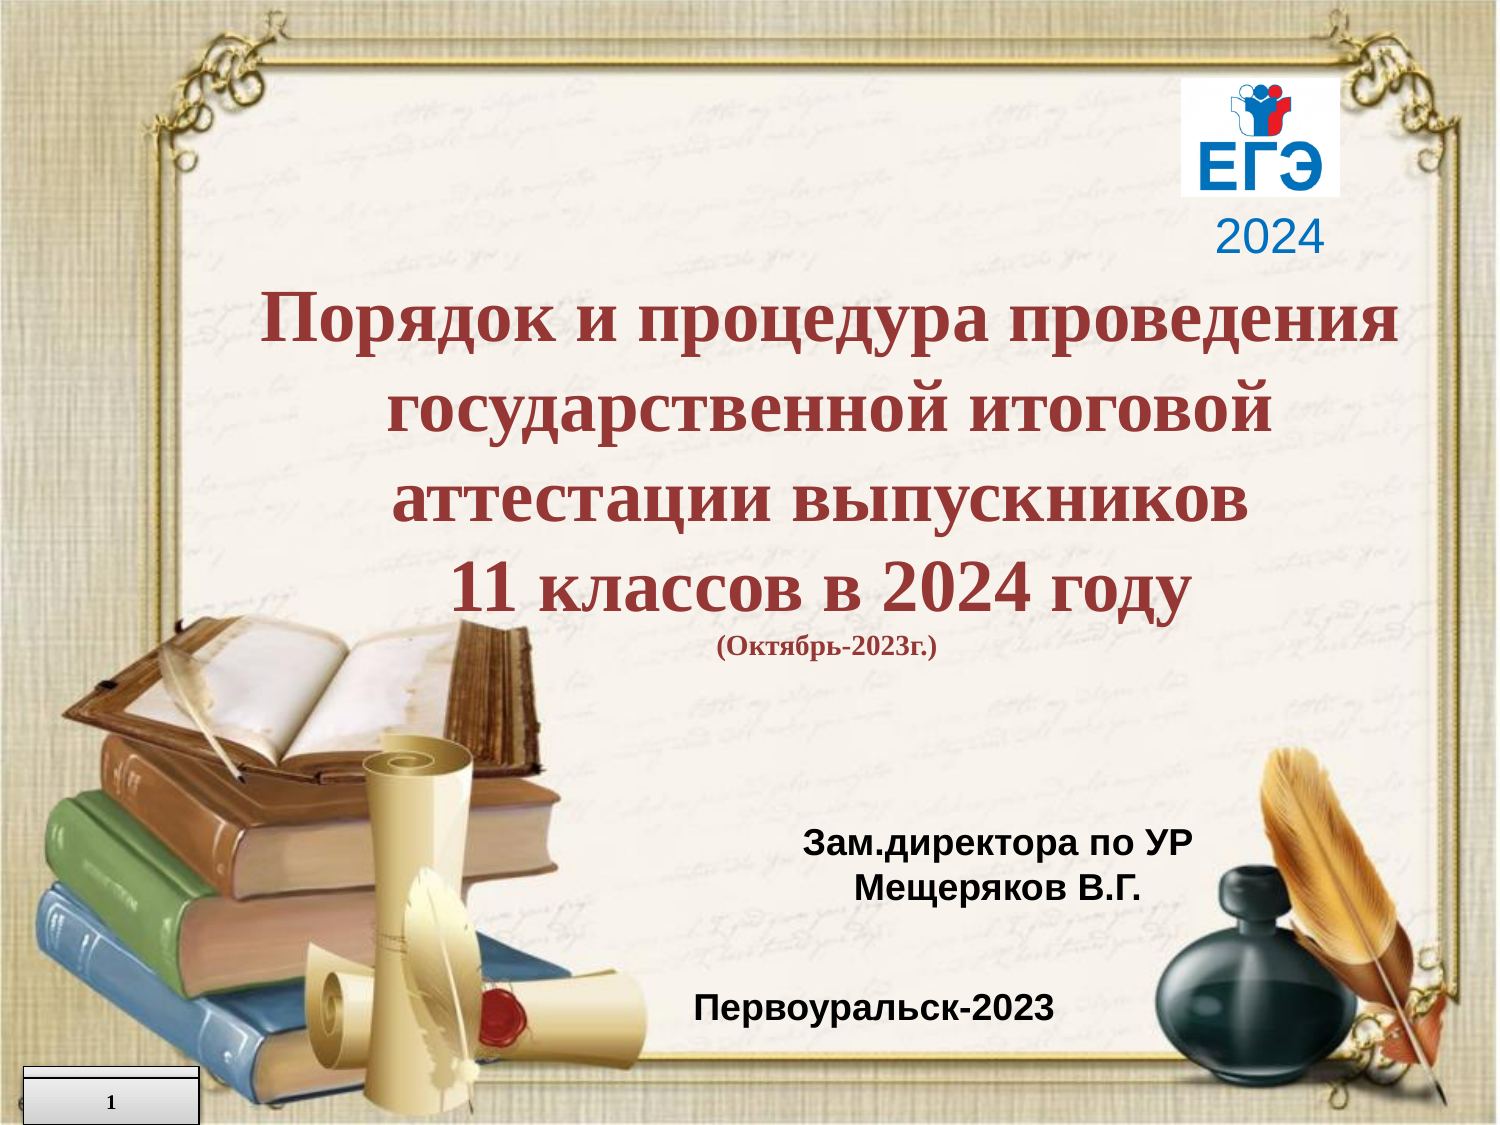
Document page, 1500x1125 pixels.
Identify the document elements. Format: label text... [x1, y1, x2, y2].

picture [0, 0, 1500, 1125]
text_box Порядок и процедура проведения государственной итоговой аттестации выпускников 11 классов в 2024 году (Октябрь-2023г.) [242, 243, 1419, 669]
text_box Зам.директора по УР Мещеряков В.Г. [785, 810, 1211, 916]
text_box 1 [23, 1077, 200, 1125]
text_box 2024 [1199, 203, 1341, 271]
text_box 1 [23, 1066, 200, 1076]
text_box Первоуральск-2023 [667, 975, 1081, 1036]
